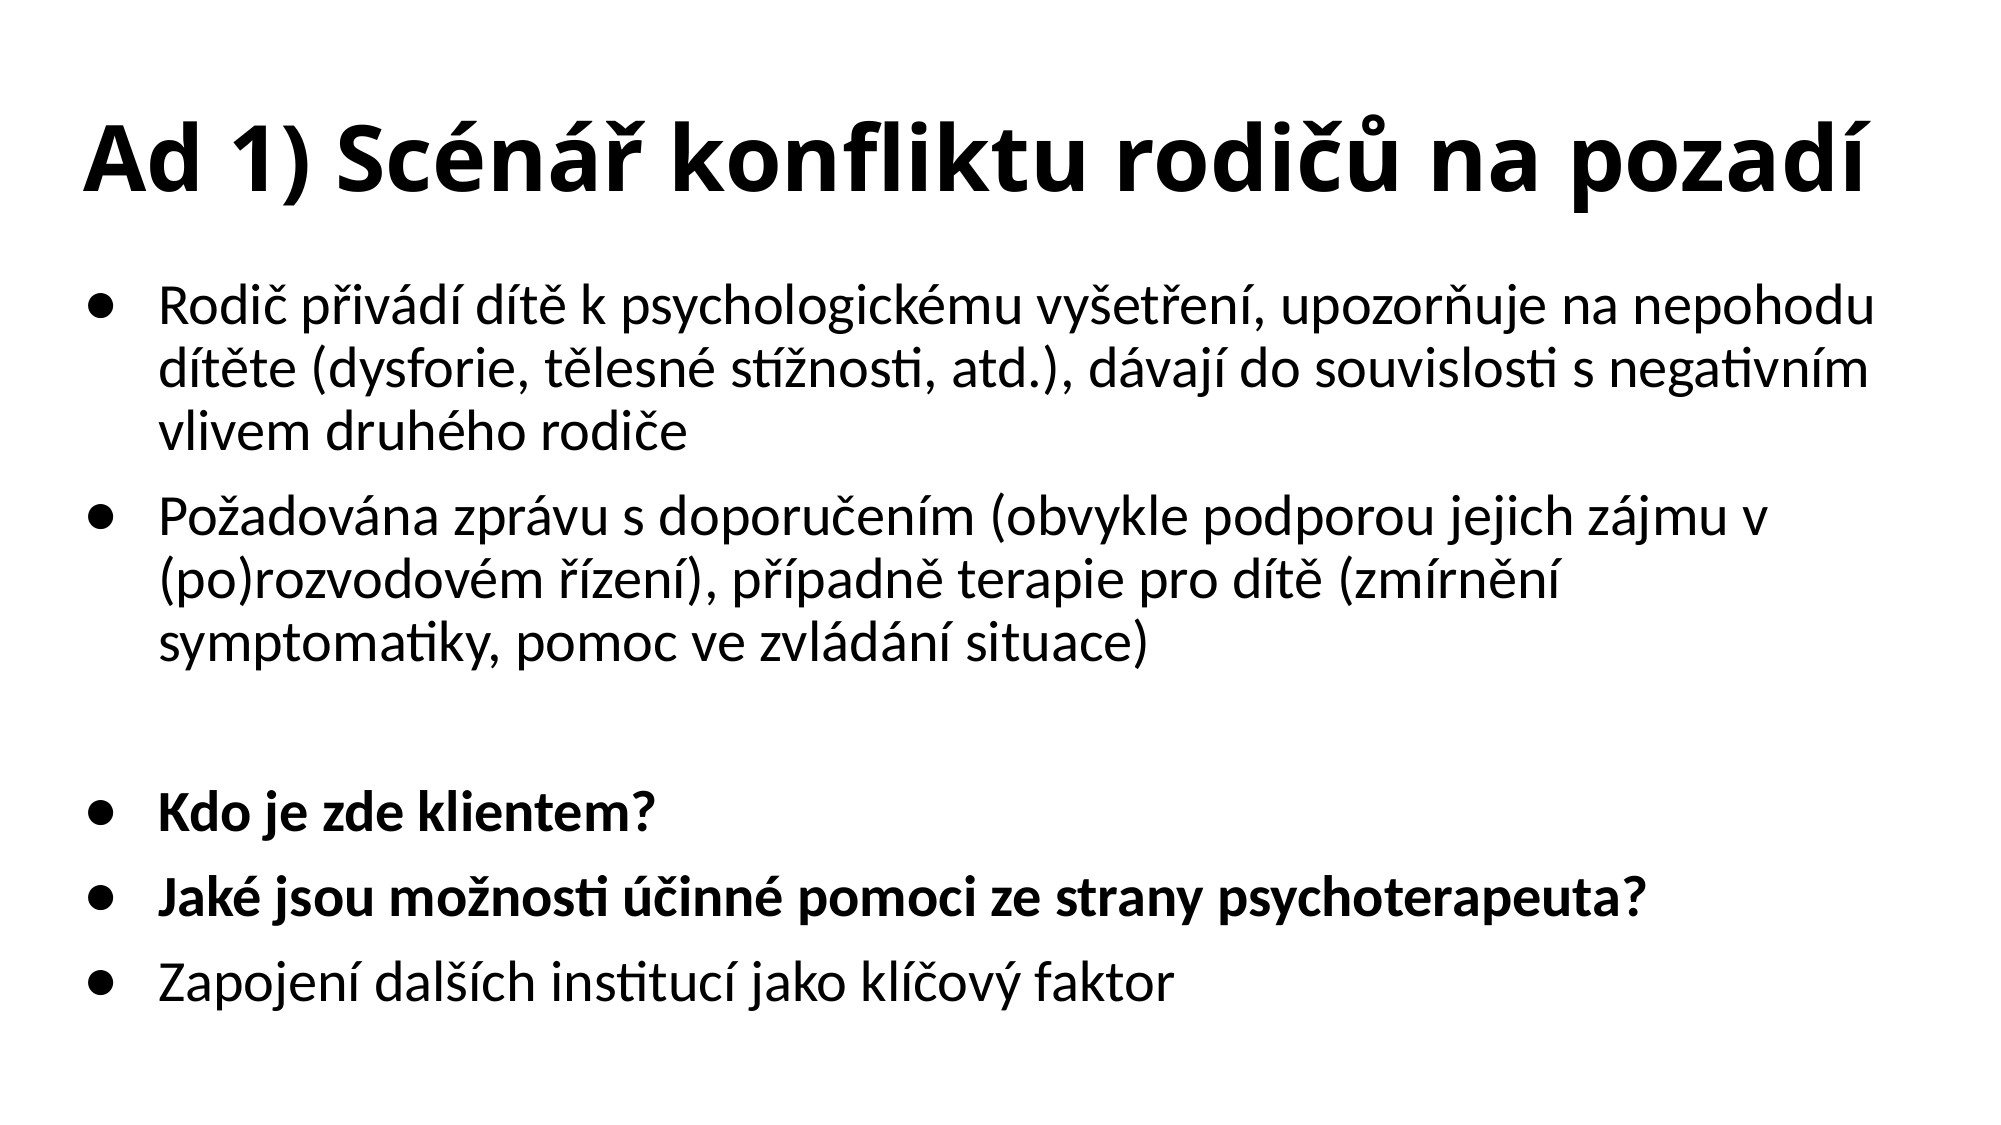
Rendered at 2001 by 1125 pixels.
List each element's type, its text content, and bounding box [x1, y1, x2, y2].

title Ad 1) Scénář konfliktu rodičů na pozadí [68, 97, 1932, 223]
list Rodič přivádí dítě k psychologickému vyšetření, upozorňuje na nepohodu dítěte (dysforie, tělesné stížnosti, atd.), dávají do souvislosti s negativním vlivem druhého rodiče Požadována zprávu s doporučením (obvykle podporou jejich zájmu v (po)rozvodovém řízení), případně terapie pro dítě (zmírnění symptomatiky, pomoc ve zvládání situace) Kdo je zde klientem? Jaké jsou možnosti účinné pomoci ze strany psychoterapeuta? Zapojení dalších institucí jako klíčový faktor [68, 258, 1932, 1007]
